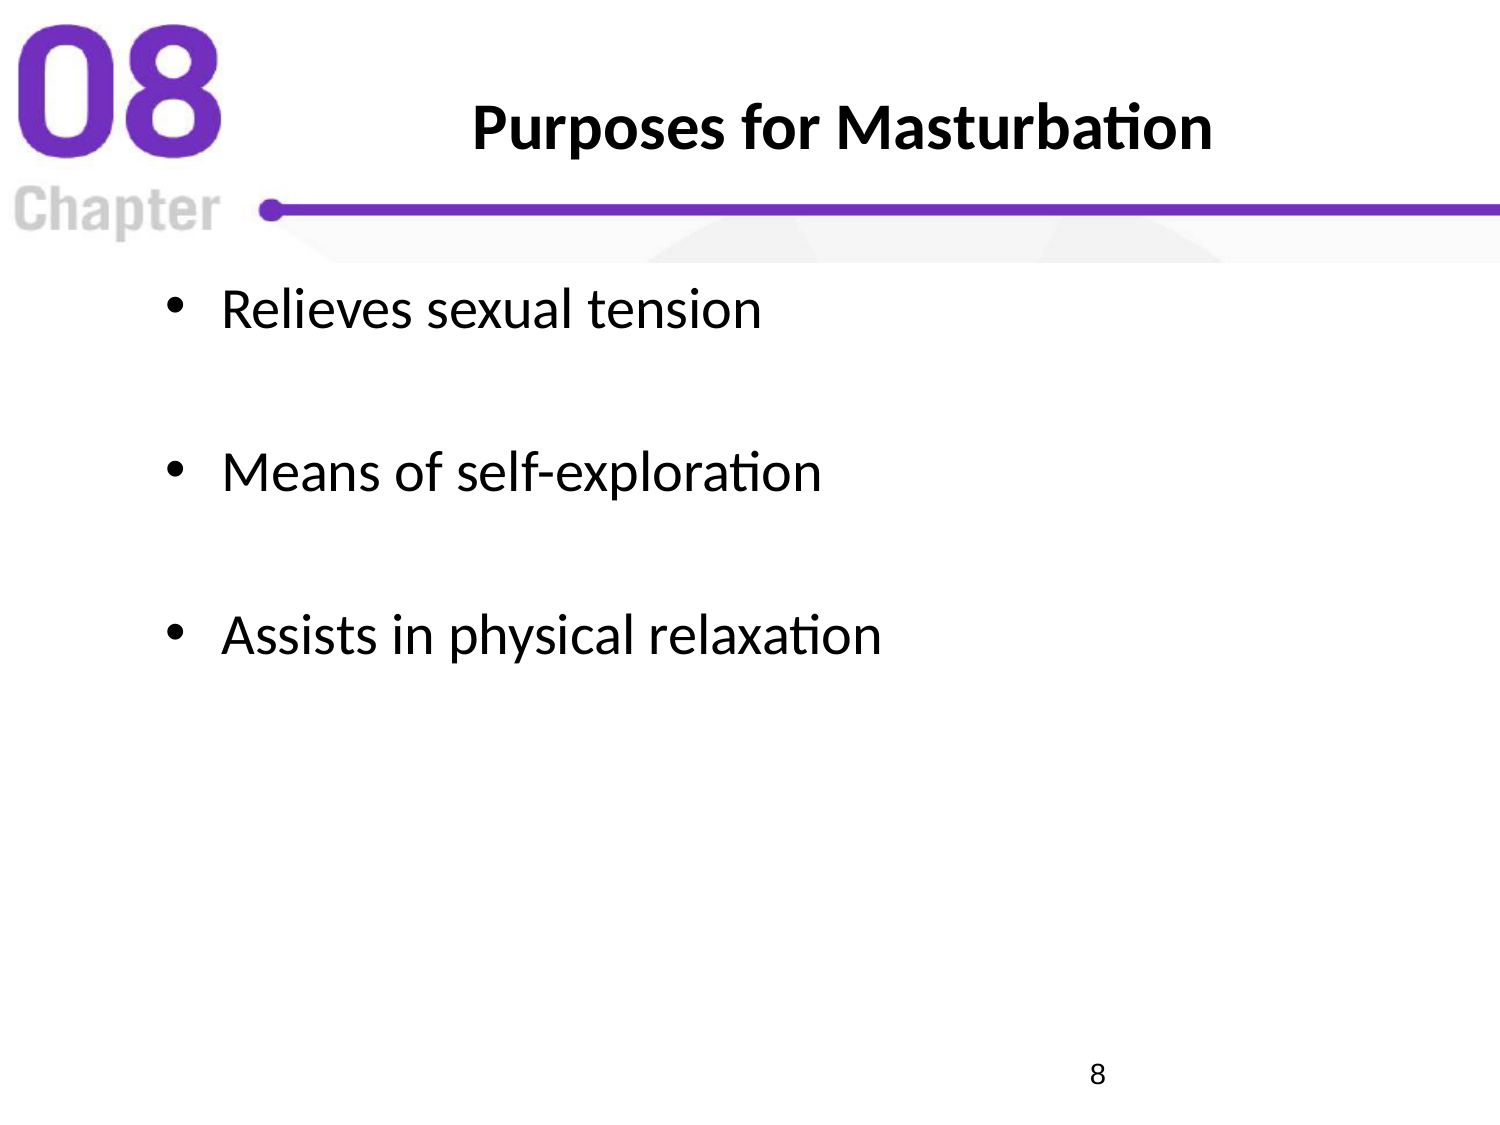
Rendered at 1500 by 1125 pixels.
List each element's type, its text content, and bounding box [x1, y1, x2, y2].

picture [0, 24, 1500, 263]
list Relieves sexual tension Means of self-exploration Assists in physical relaxation [150, 262, 1425, 1005]
title Purposes for Masturbation [262, 45, 1425, 200]
slide_number ‹#› [1074, 1042, 1425, 1103]
